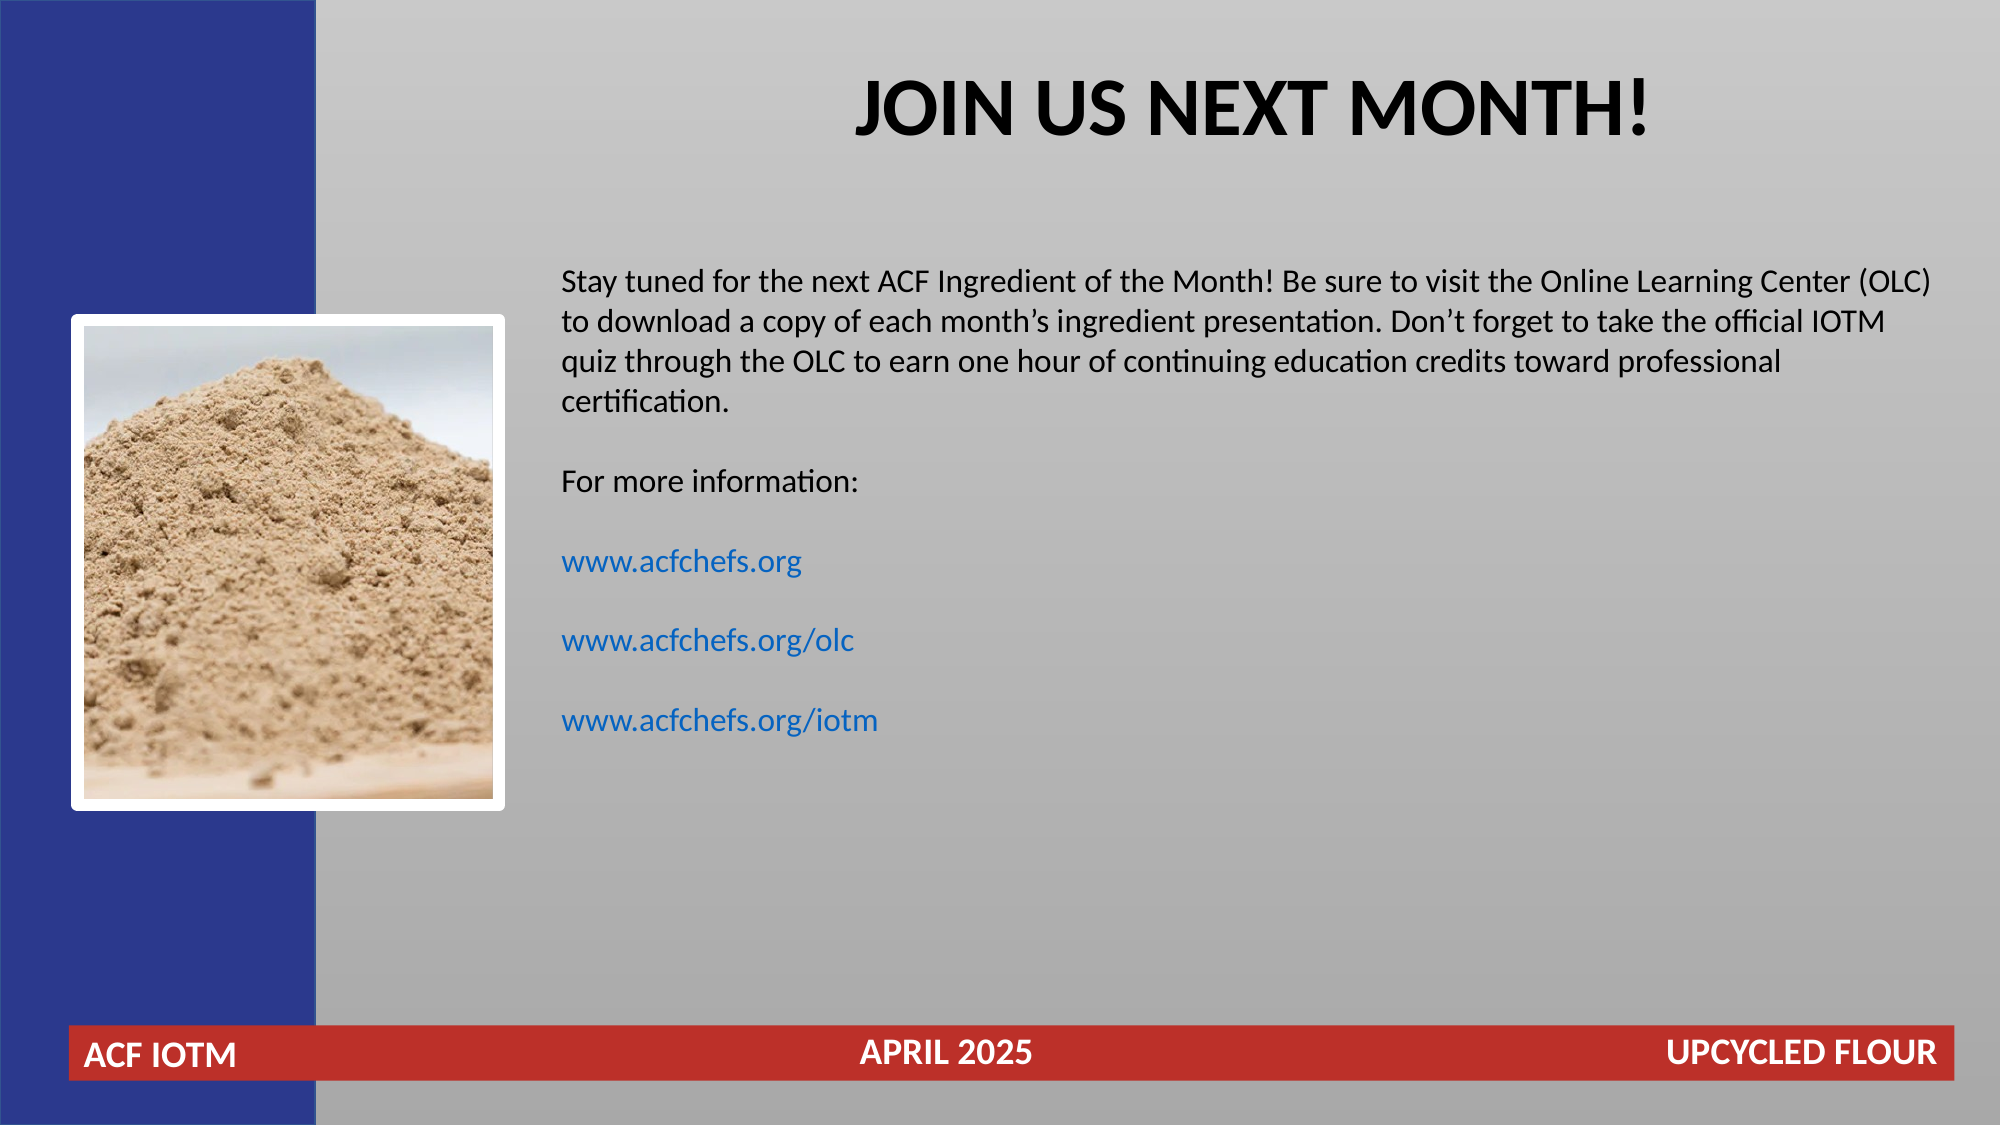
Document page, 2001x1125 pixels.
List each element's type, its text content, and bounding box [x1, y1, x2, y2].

text_box ACF IOTM [68, 1022, 268, 1083]
text_box [0, 0, 316, 1125]
text_box [268, 1024, 1956, 1082]
text_box APRIL 2025 [844, 1019, 1052, 1080]
text_box JOIN US NEXT MONTH! [546, 44, 1962, 160]
picture [83, 326, 493, 799]
text_box UPCYCLED FLOUR [1651, 1019, 1955, 1080]
text_box Stay tuned for the next ACF Ingredient of the Month! Be sure to visit the Online Learning Center (OLC) to download a copy of each month’s ingredient presentation. Don’t forget to take the official IOTM quiz through the OLC to earn one hour of continuing education credits toward professional certification. For more information: www.acfchefs.org www.acfchefs.org/olc www.acfchefs.org/iotm [546, 251, 1955, 906]
